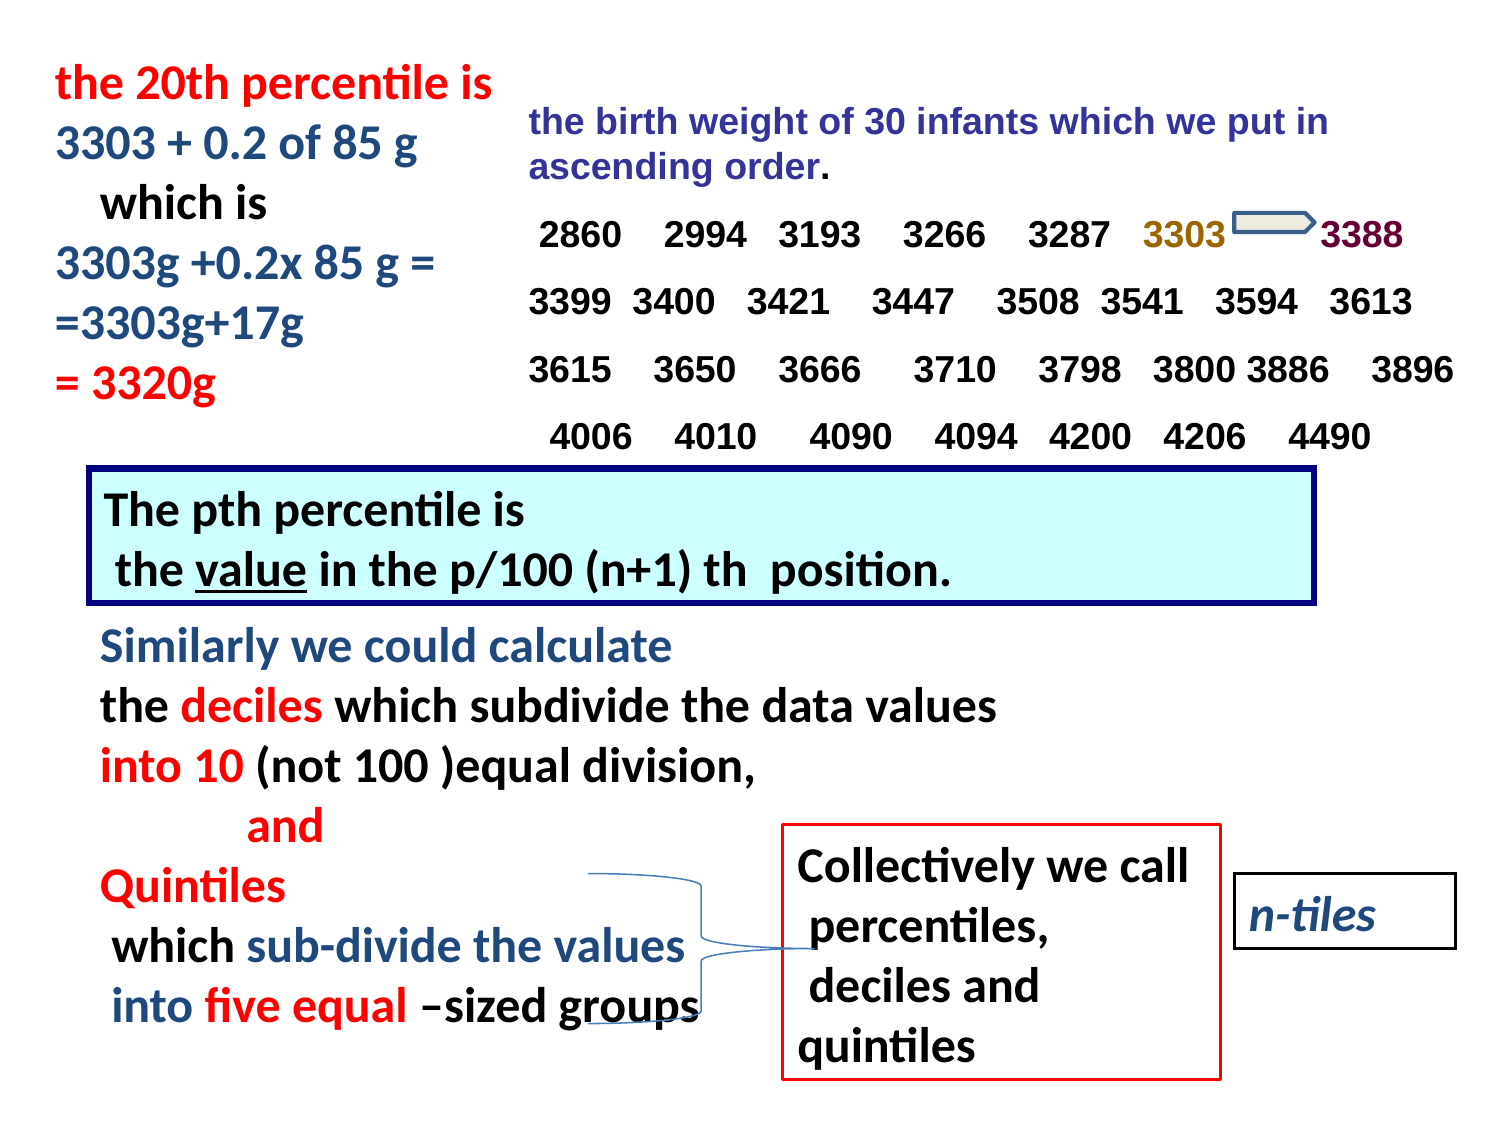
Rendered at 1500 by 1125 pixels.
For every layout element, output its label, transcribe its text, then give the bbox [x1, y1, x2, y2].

text_box the birth weight of 30 infants which we put in ascending order. 2860 2994 3193 3266 3287 3303 3388 3399 3400 3421 3447 3508 3541 3594 3613 3615 3650 3666 3710 3798 3800 3886 3896 4006 4010 4090 4094 4200 4206 4490 [513, 89, 1483, 465]
text_box Similarly we could calculate the deciles which subdivide the data values into 10 (not 100 )equal division, and Quintiles which sub-divide the values into five equal –sized groups [85, 604, 1479, 1100]
text_box The pth percentile is the value in the p/100 (n+1) th position. [88, 468, 1314, 604]
text_box the 20th percentile is 3303 + 0.2 of 85 g which is 3303g +0.2x 85 g = =3303g+17g = 3320g [40, 42, 538, 418]
text_box Collectively we call percentiles, deciles and quintiles [782, 824, 1221, 1080]
text_box n-tiles [1234, 873, 1456, 949]
text_box [1232, 210, 1317, 235]
text_box [588, 872, 816, 1025]
